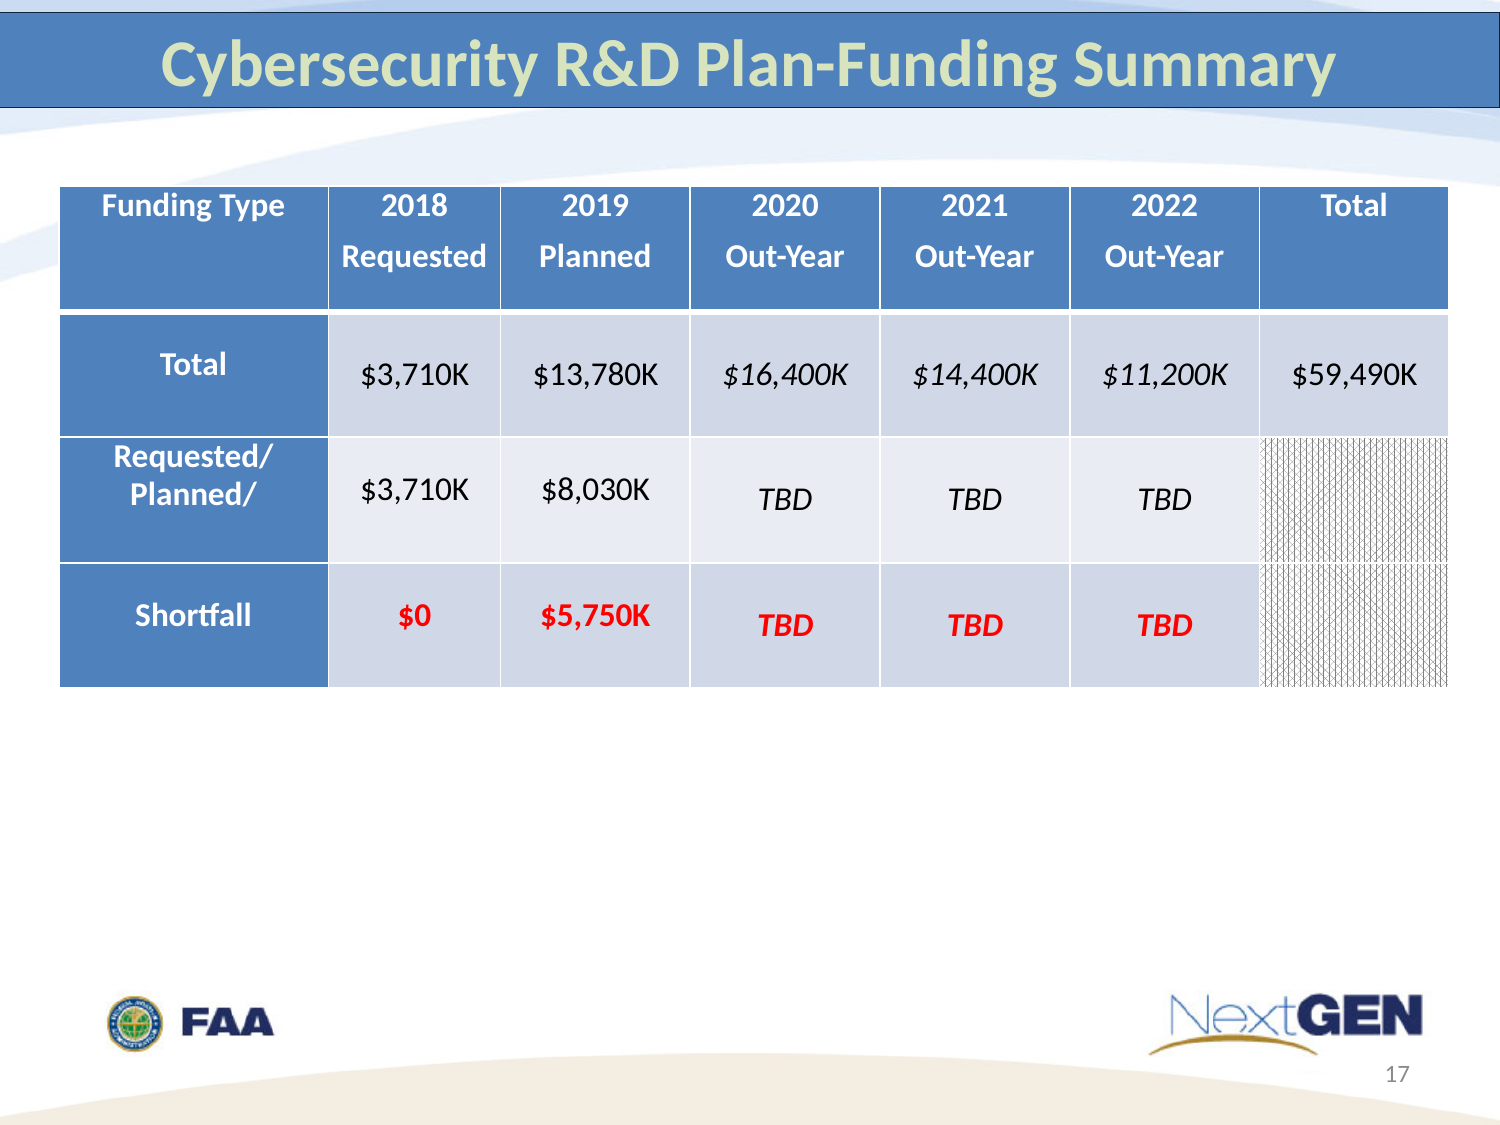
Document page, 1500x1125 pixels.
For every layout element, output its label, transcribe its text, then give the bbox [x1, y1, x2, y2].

table_cell $0 [329, 564, 500, 687]
table_cell Total [60, 315, 328, 436]
table_header 2021 Out-Year [881, 187, 1069, 309]
table_header 2019 Planned [501, 187, 689, 309]
table_header Funding Type [60, 187, 328, 309]
table_header Total [1260, 187, 1448, 309]
table_cell TBD [881, 438, 1069, 562]
table_cell $11,200K [1071, 315, 1259, 436]
table_cell $13,780K [501, 315, 689, 436]
table_cell $59,490K [1260, 315, 1448, 436]
text_box Cybersecurity R&D Plan-Funding Summary [0, 12, 1500, 108]
table_cell $16,400K [691, 315, 879, 436]
table_header 2022 Out-Year [1071, 187, 1259, 309]
table_cell [1260, 438, 1448, 562]
table_cell Requested/ Planned/ [60, 438, 328, 562]
table_cell TBD [691, 438, 879, 562]
table_cell TBD [881, 564, 1069, 687]
table_cell TBD [691, 564, 879, 687]
table_cell [1260, 564, 1448, 687]
table_cell TBD [1071, 438, 1259, 562]
table_cell $3,710K [329, 315, 500, 436]
table_header 2020 Out-Year [691, 187, 879, 309]
table_cell $3,710K [329, 438, 500, 562]
picture [0, 108, 1500, 1125]
table_cell $5,750K [501, 564, 689, 687]
table_cell TBD [1071, 564, 1259, 687]
table_cell $8,030K [501, 438, 689, 562]
slide_number 17 [1074, 1042, 1425, 1103]
picture [0, 0, 1500, 12]
table_cell $14,400K [881, 315, 1069, 436]
table_header 2018 Requested [329, 187, 500, 309]
table_cell Shortfall [60, 564, 328, 687]
